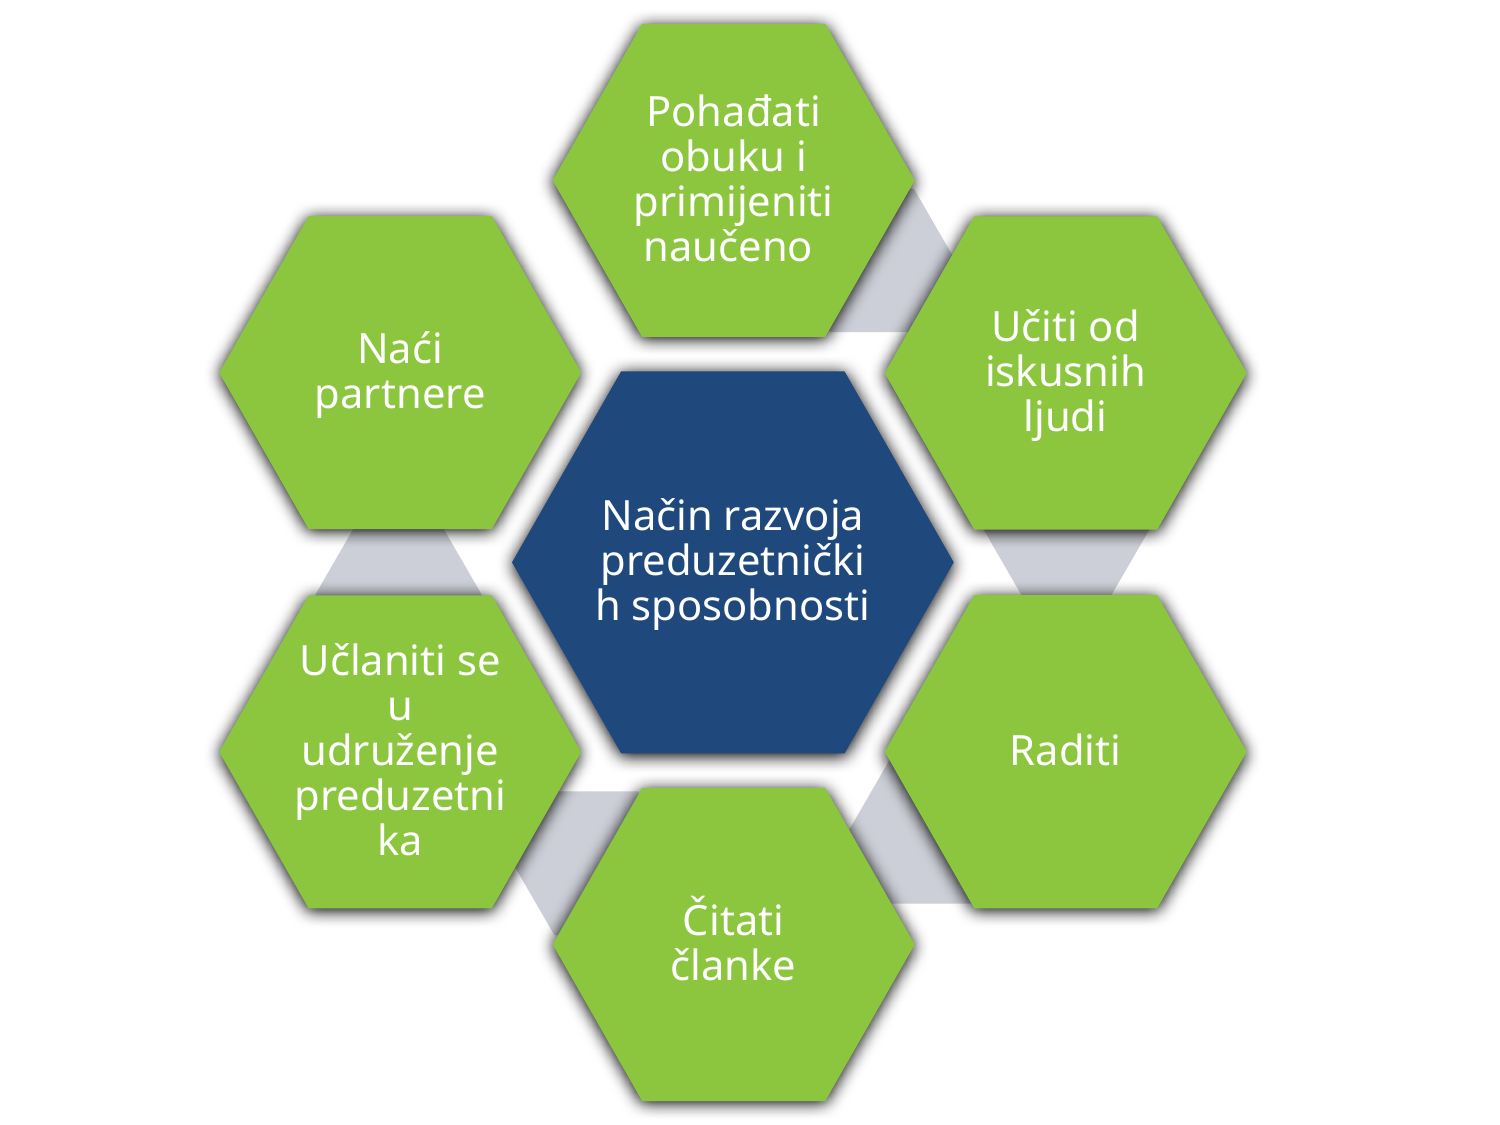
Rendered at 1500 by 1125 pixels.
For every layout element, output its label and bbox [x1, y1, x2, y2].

text_box [55, 23, 1410, 1102]
